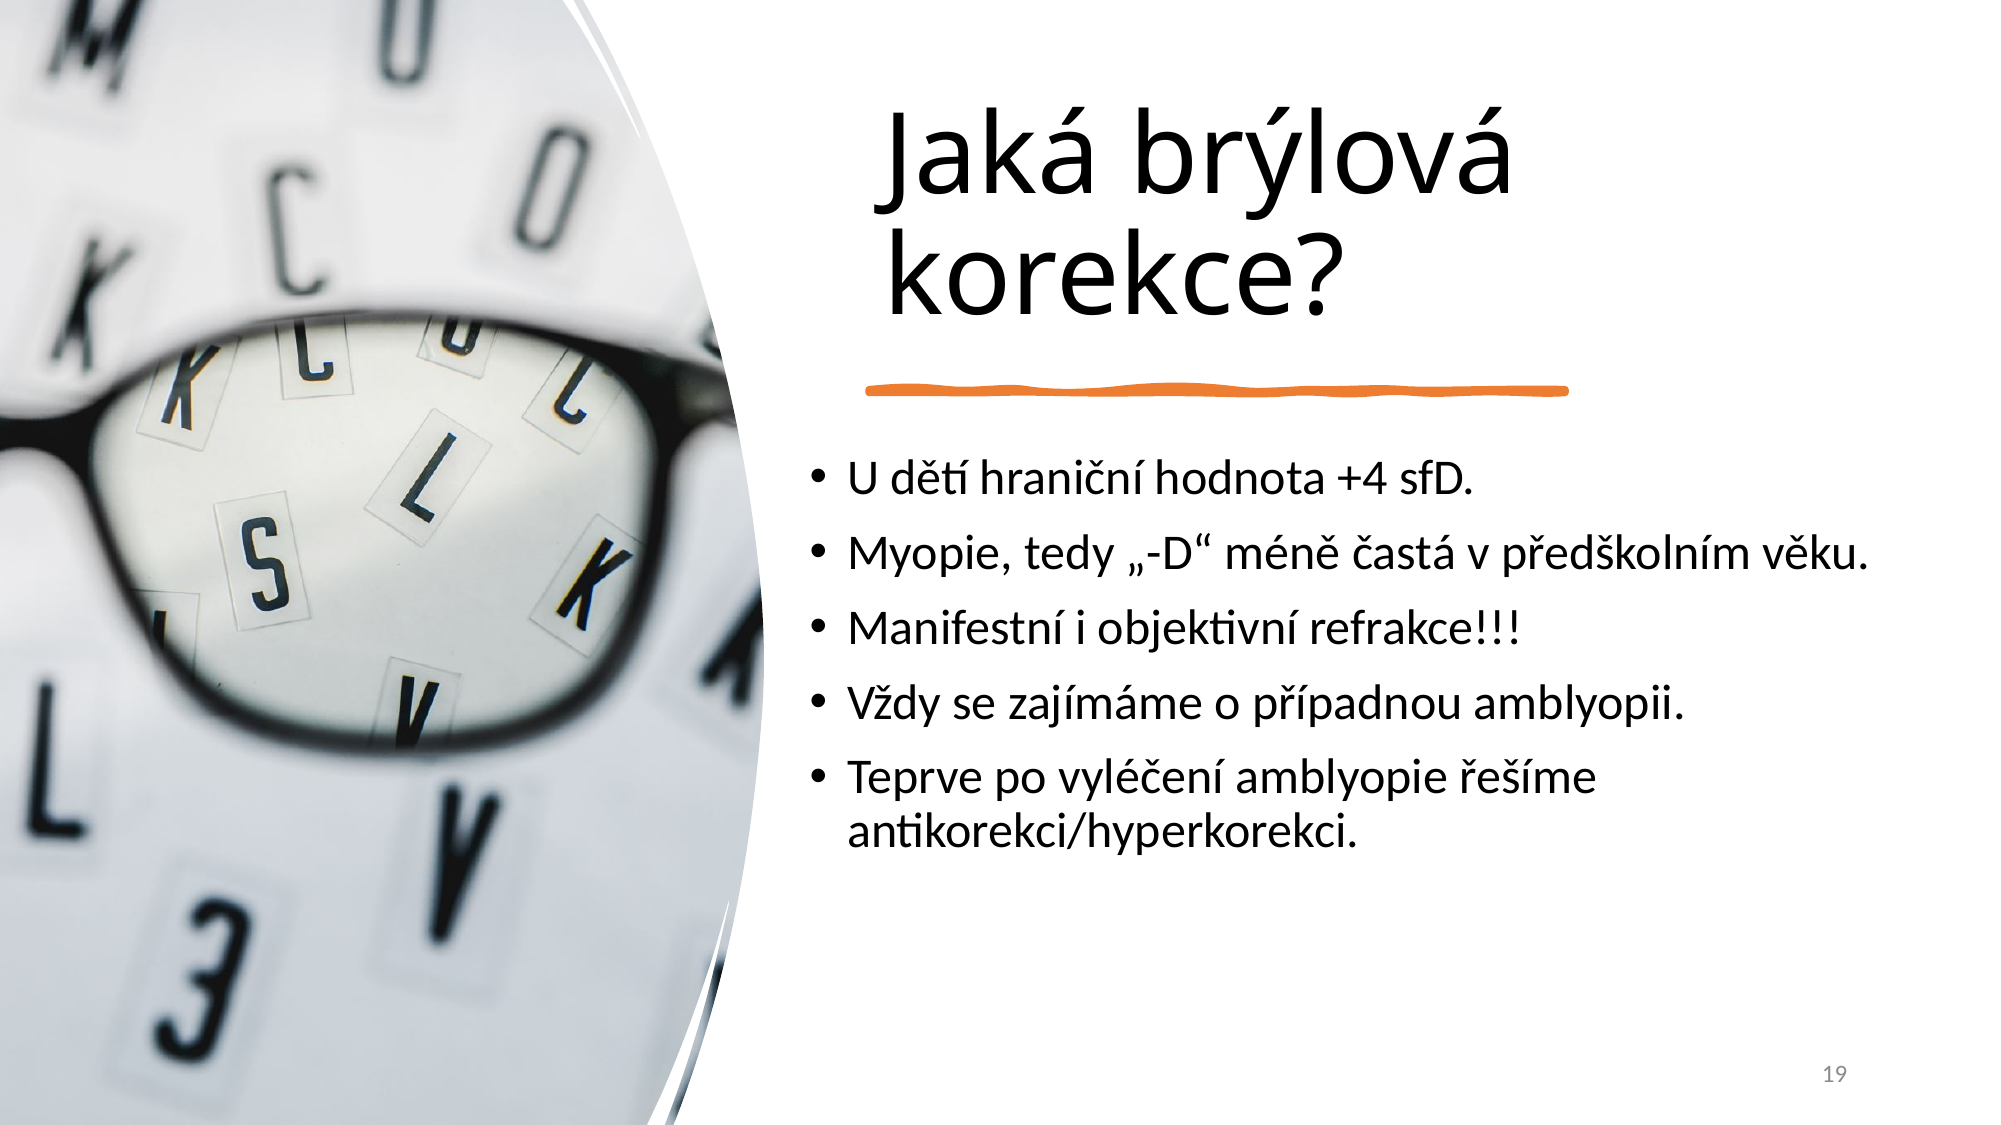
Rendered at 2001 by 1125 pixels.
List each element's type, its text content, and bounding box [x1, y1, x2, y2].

text_box [764, 0, 2000, 1125]
slide_number 19 [1649, 1042, 1863, 1103]
text_box [867, 385, 1567, 396]
title Jaká brýlová korekce? [869, 53, 1895, 347]
list U dětí hraniční hodnota +4 sfD. Myopie, tedy „-D“ méně častá v předškolním věku. Manifestní i objektivní refrakce!!! Vždy se zajímáme o případnou amblyopii. Teprve po vyléčení amblyopie řešíme antikorekci/hyperkorekci. [794, 443, 1895, 1016]
picture [0, 0, 764, 1125]
